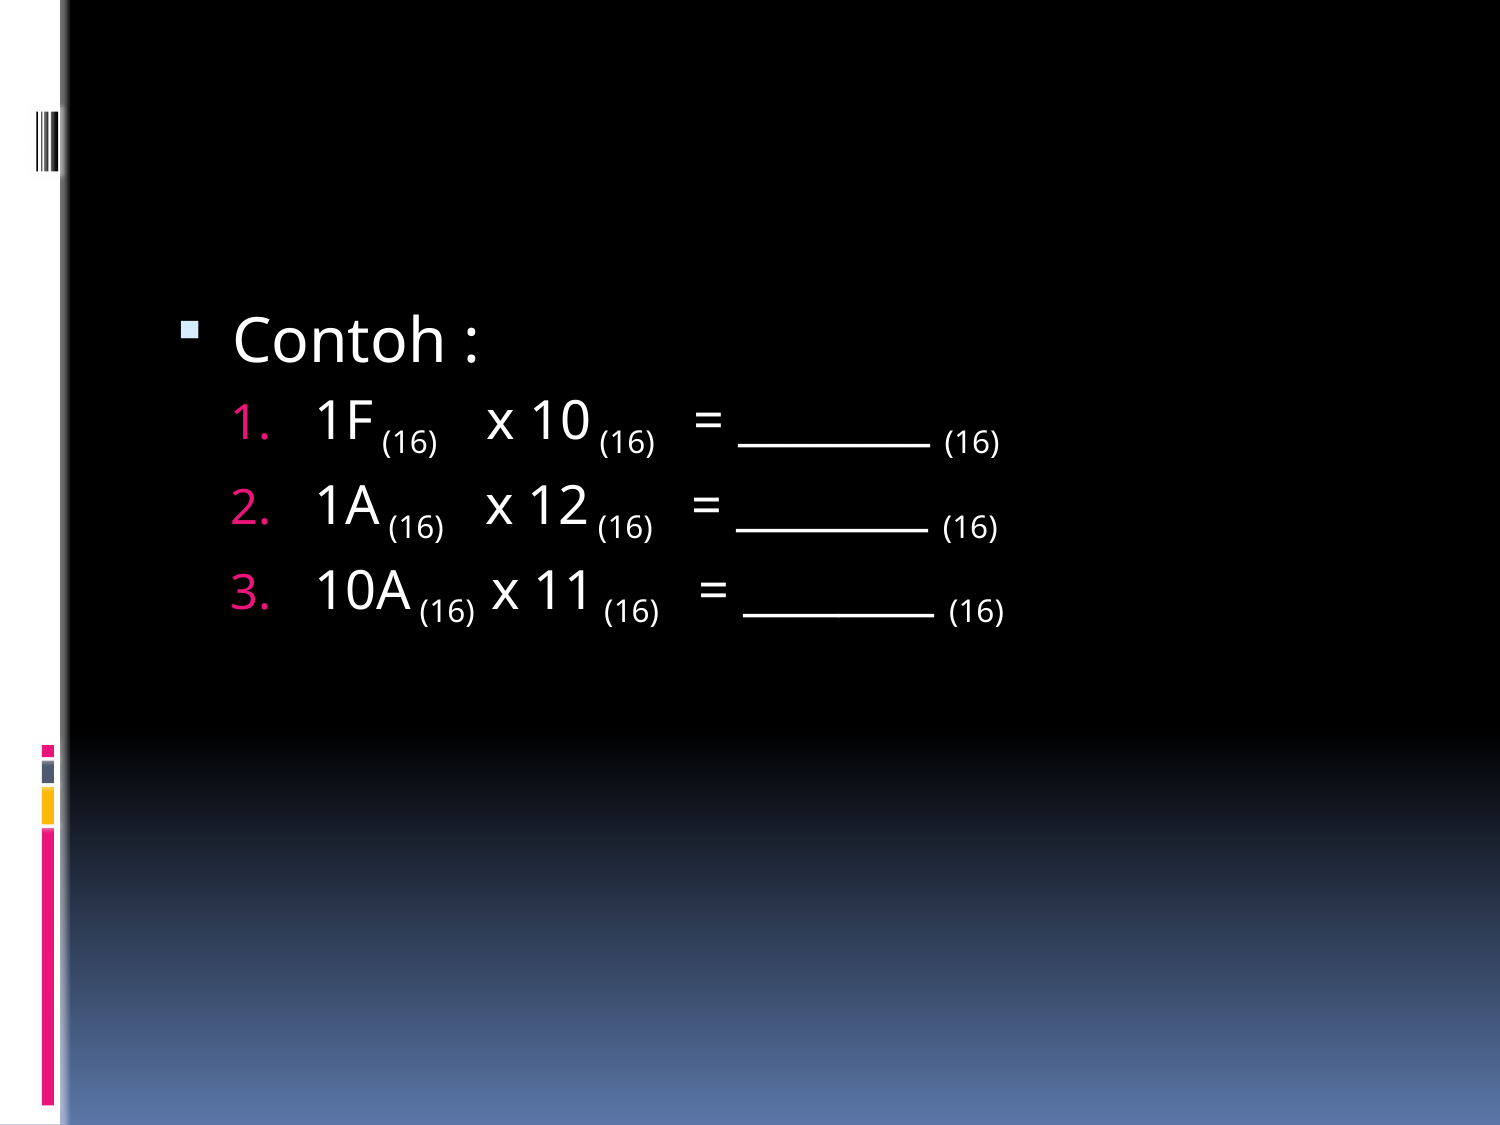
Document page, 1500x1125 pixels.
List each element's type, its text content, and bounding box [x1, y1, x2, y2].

list Contoh : 1F (16) x 10 (16) = ________ (16) 1A (16) x 12 (16) = ________ (16) 10A (16) x 11 (16) = ________ (16) [150, 292, 1425, 1043]
